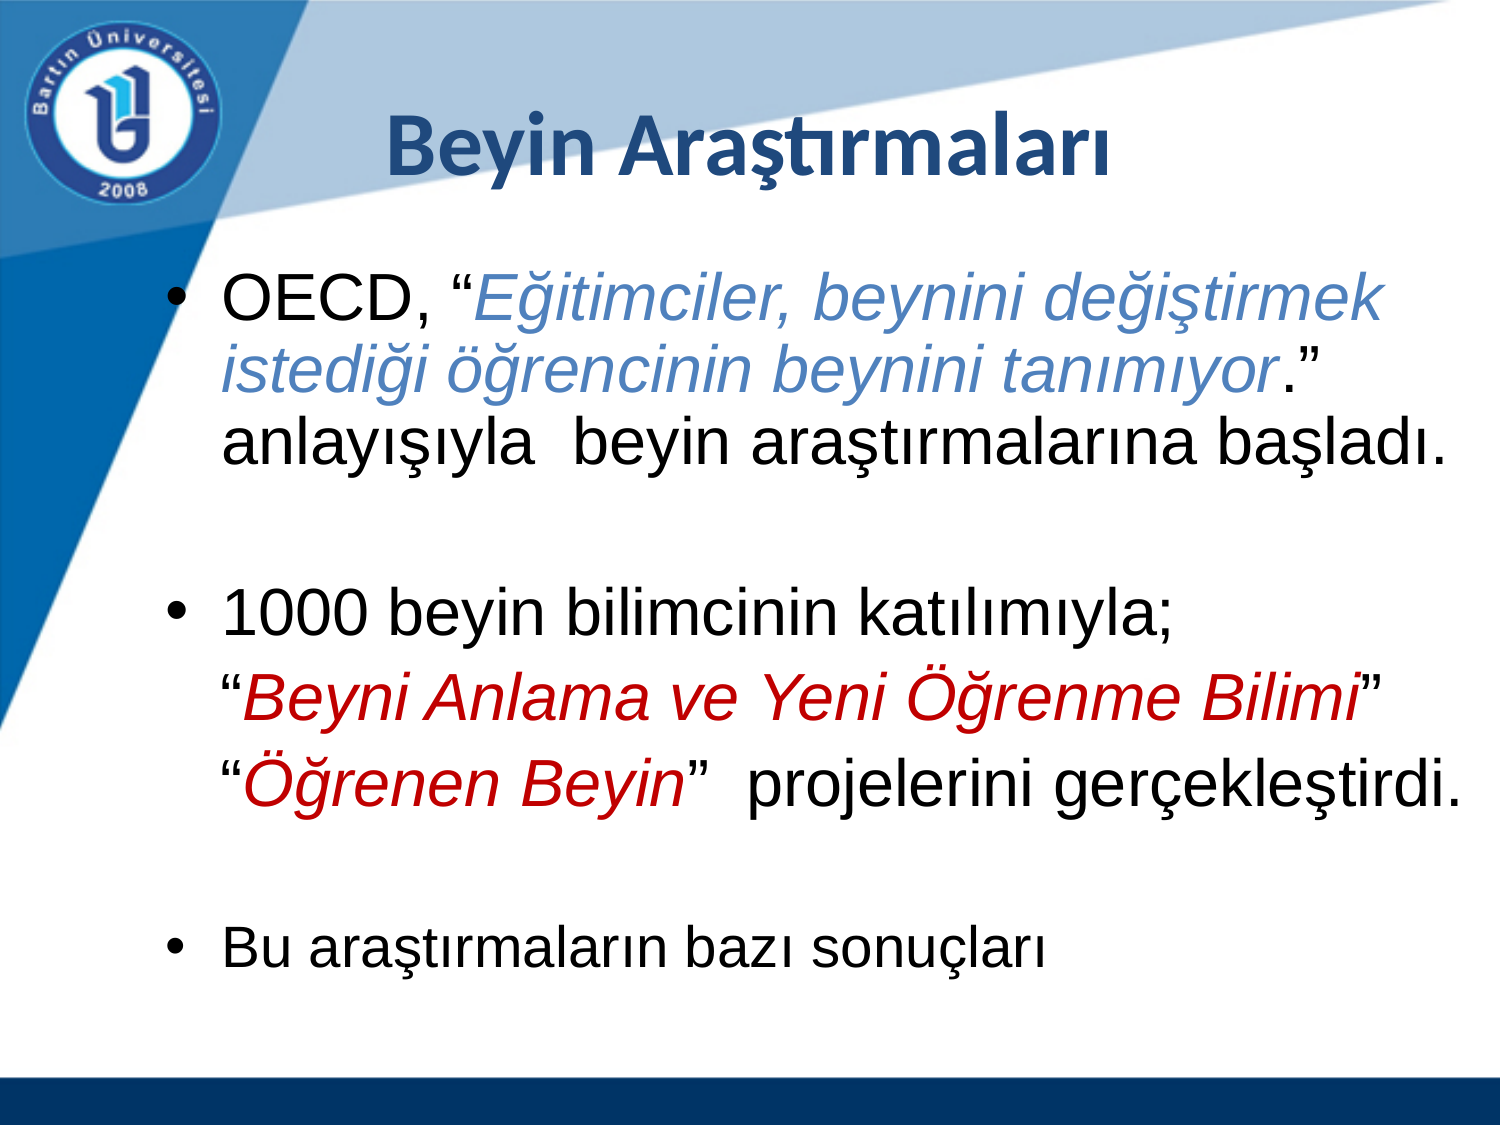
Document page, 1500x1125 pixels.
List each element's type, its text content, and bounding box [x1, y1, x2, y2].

list OECD, “Eğitimciler, beynini değiştirmek istediği öğrencinin beynini tanımıyor.” anlayışıyla beyin araştırmalarına başladı. 1000 beyin bilimcinin katılımıyla; “Beyni Anlama ve Yeni Öğrenme Bilimi” “Öğrenen Beyin” projelerini gerçekleştirdi. Bu araştırmaların bazı sonuçları [150, 255, 1500, 998]
title Beyin Araştırmaları [75, 45, 1425, 233]
picture [0, 0, 1500, 1125]
